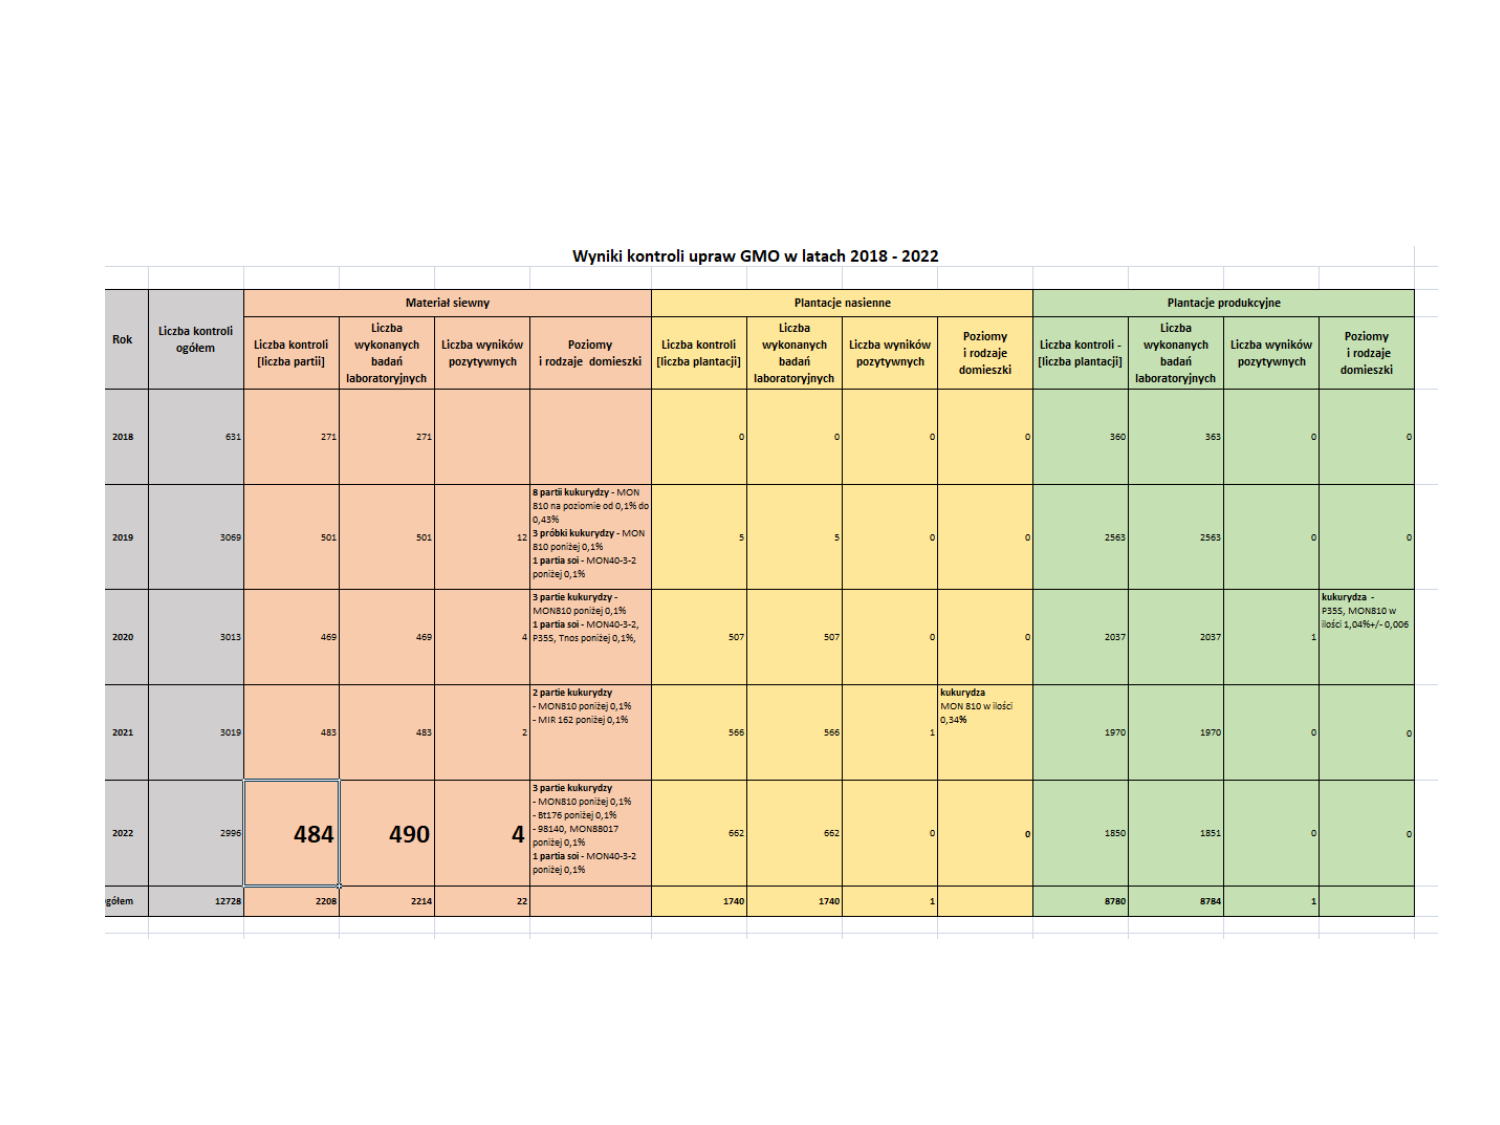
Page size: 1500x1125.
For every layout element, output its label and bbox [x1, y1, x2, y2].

picture [105, 245, 1438, 939]
